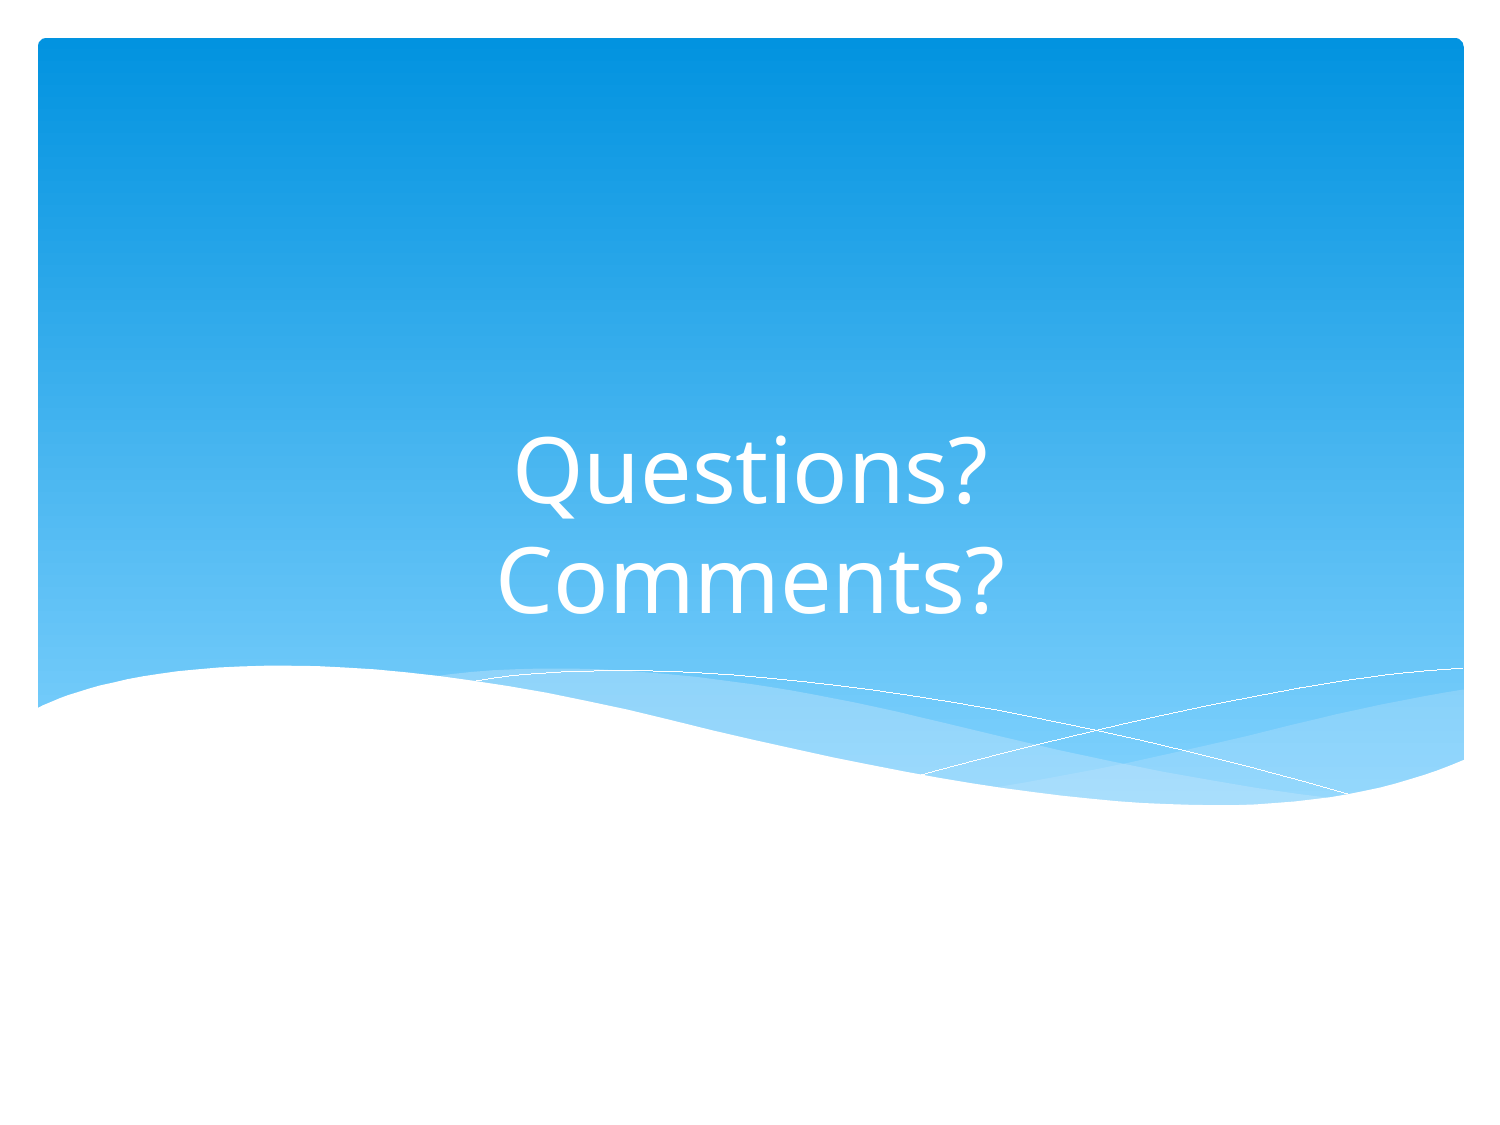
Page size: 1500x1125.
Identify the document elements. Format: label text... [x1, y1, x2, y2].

title Questions? Comments? [113, 404, 1389, 655]
